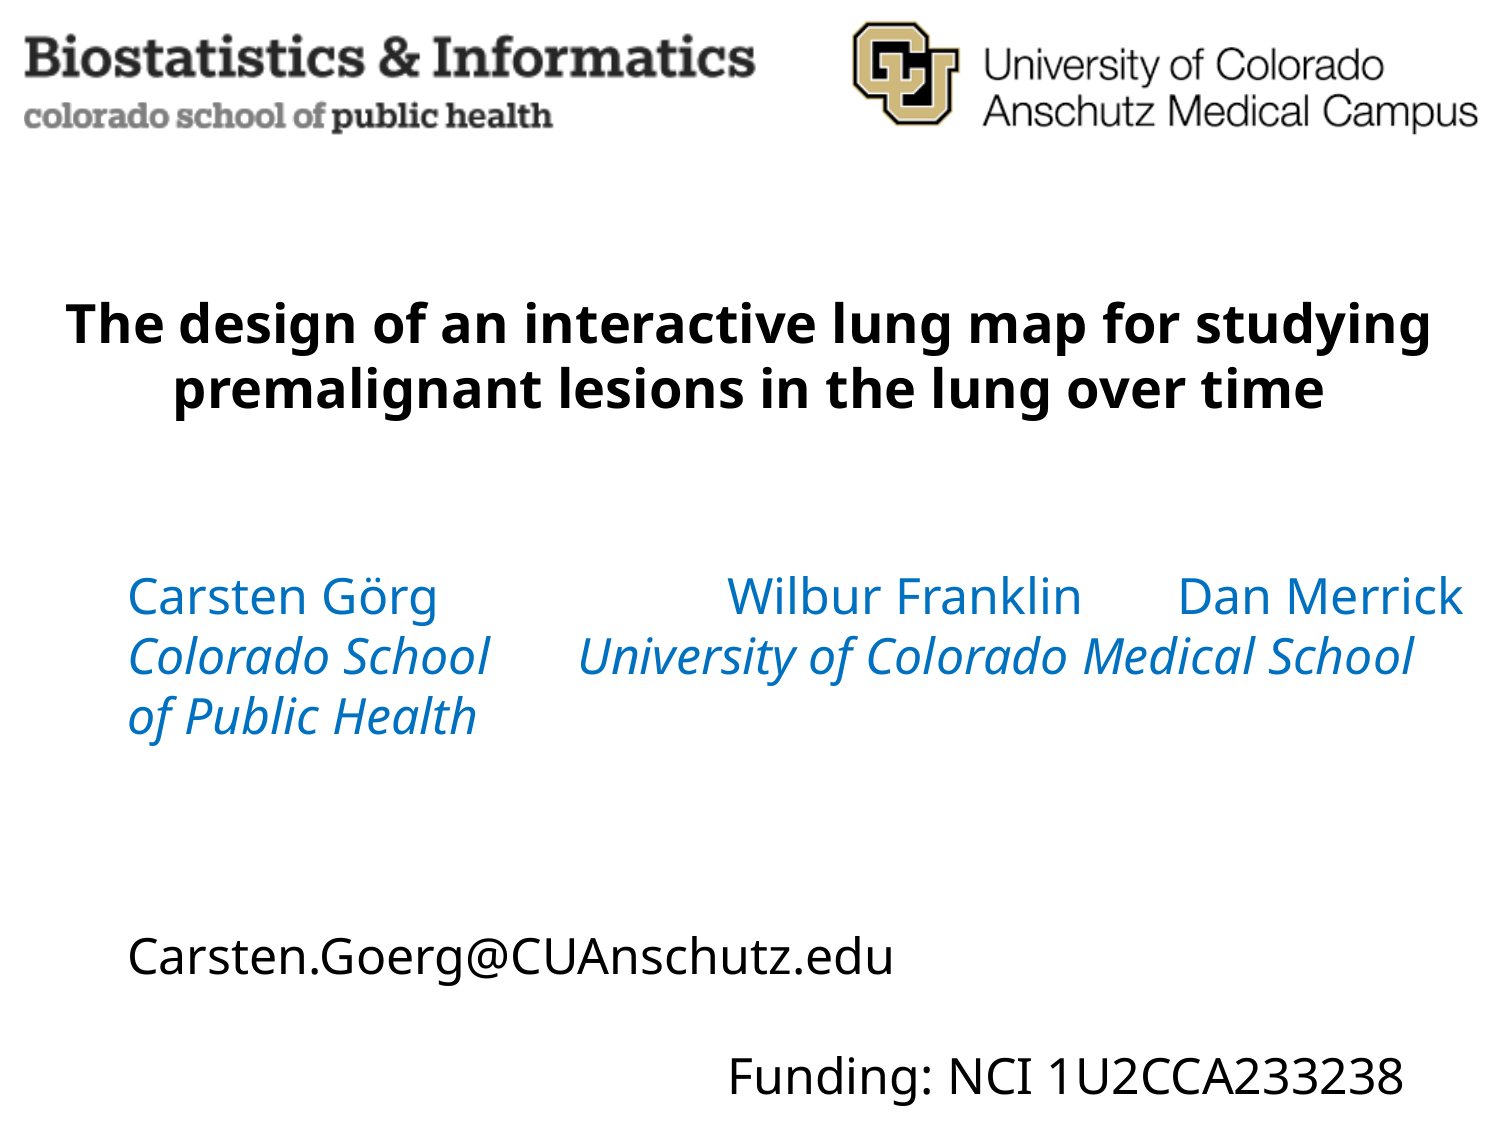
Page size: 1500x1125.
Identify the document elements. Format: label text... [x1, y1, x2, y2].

picture [24, 0, 1500, 166]
text_box Carsten Görg Wilbur Franklin Dan Merrick Colorado School University of Colorado Medical School of Public Health Carsten.Goerg@CUAnschutz.edu Funding: NCI 1U2CCA233238 [112, 556, 1488, 1112]
title The design of an interactive lung map for studying premalignant lesions in the lung over time [0, 233, 1500, 475]
